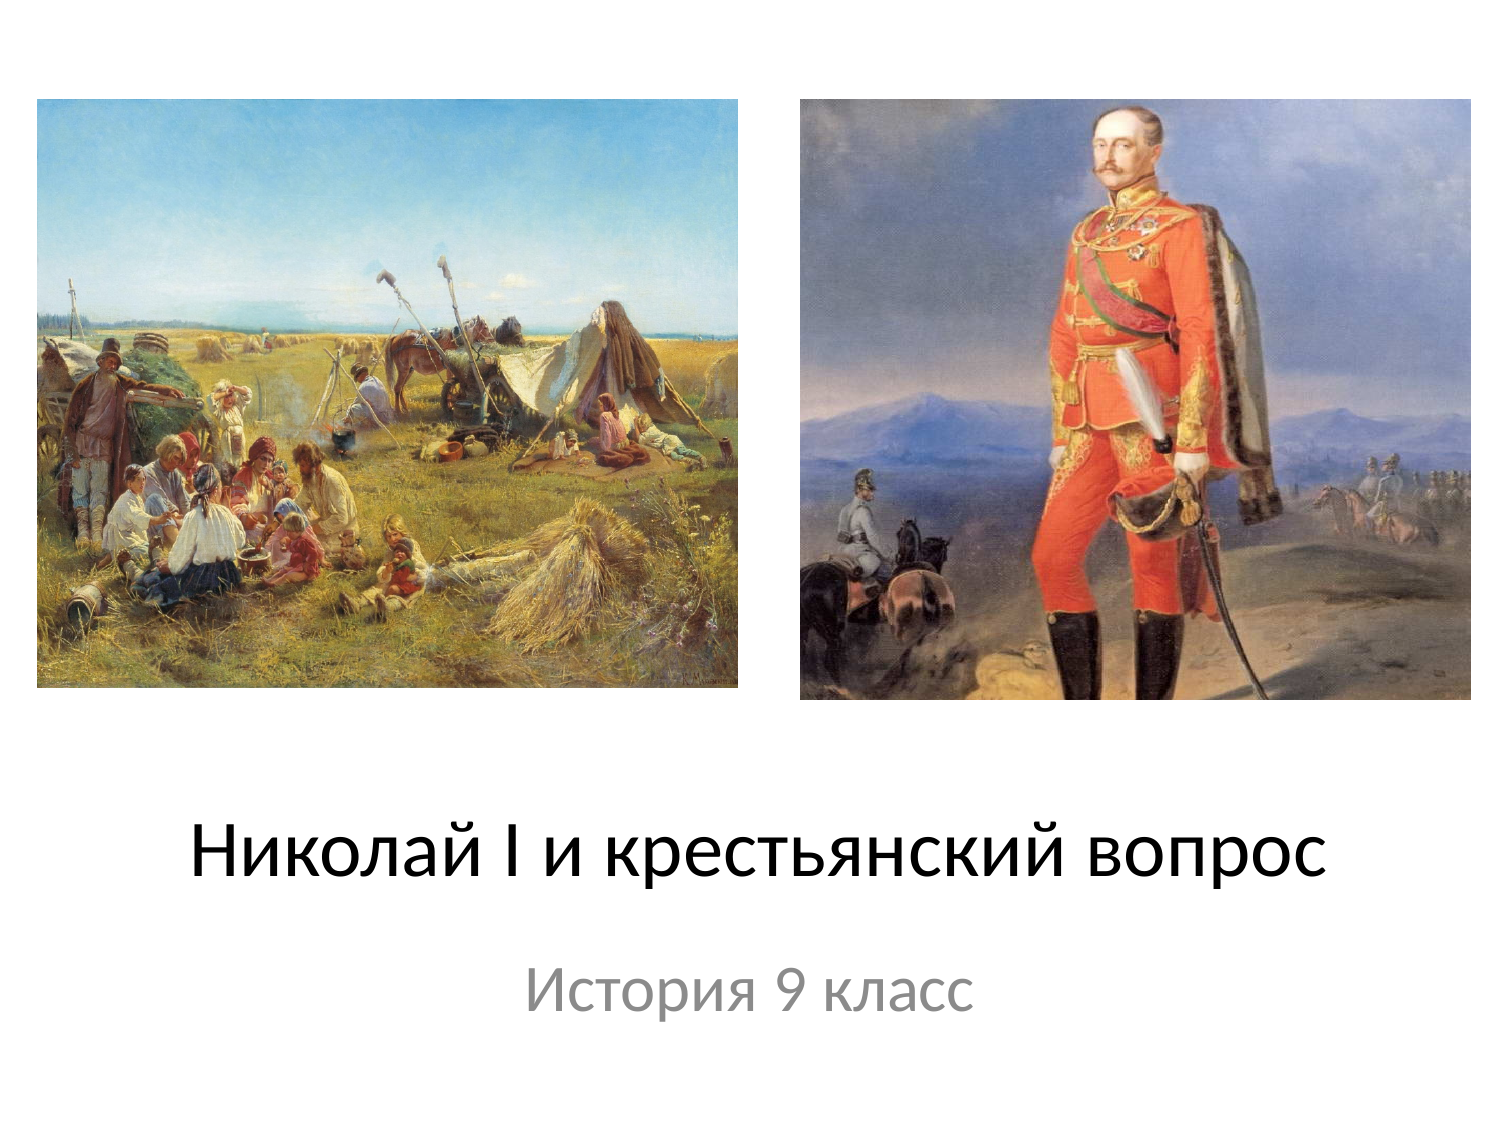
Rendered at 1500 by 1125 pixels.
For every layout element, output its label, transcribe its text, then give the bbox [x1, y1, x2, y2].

picture [799, 99, 1471, 701]
picture [37, 99, 738, 688]
subtitle История 9 класс [225, 937, 1275, 1063]
title Николай I и крестьянский вопрос [112, 750, 1388, 938]
